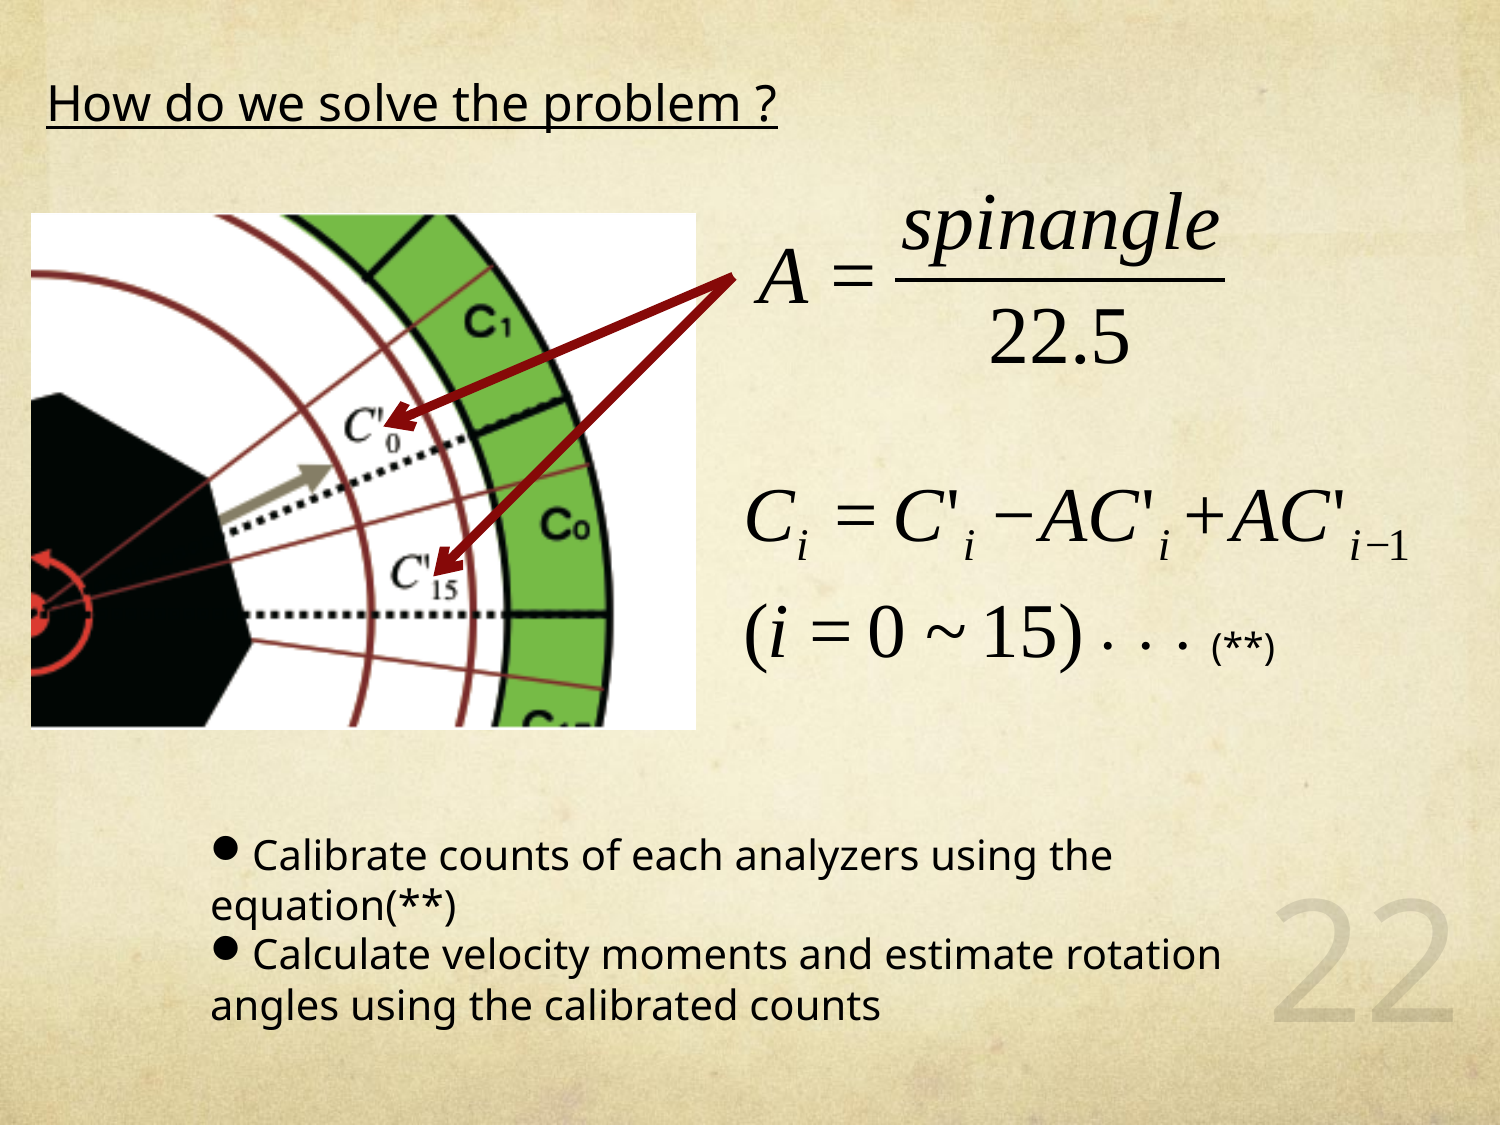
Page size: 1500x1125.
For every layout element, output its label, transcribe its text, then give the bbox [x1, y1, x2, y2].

text_box Calibrate counts of each analyzers using the equation(**) Calculate velocity moments and estimate rotation angles using the calibrated counts [195, 820, 1305, 1036]
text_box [747, 475, 1418, 677]
picture [0, 0, 1500, 1125]
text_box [740, 180, 1235, 373]
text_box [30, 213, 734, 731]
text_box How do we solve the problem ? [31, 64, 824, 140]
slide_number 22 [1233, 898, 1478, 1038]
